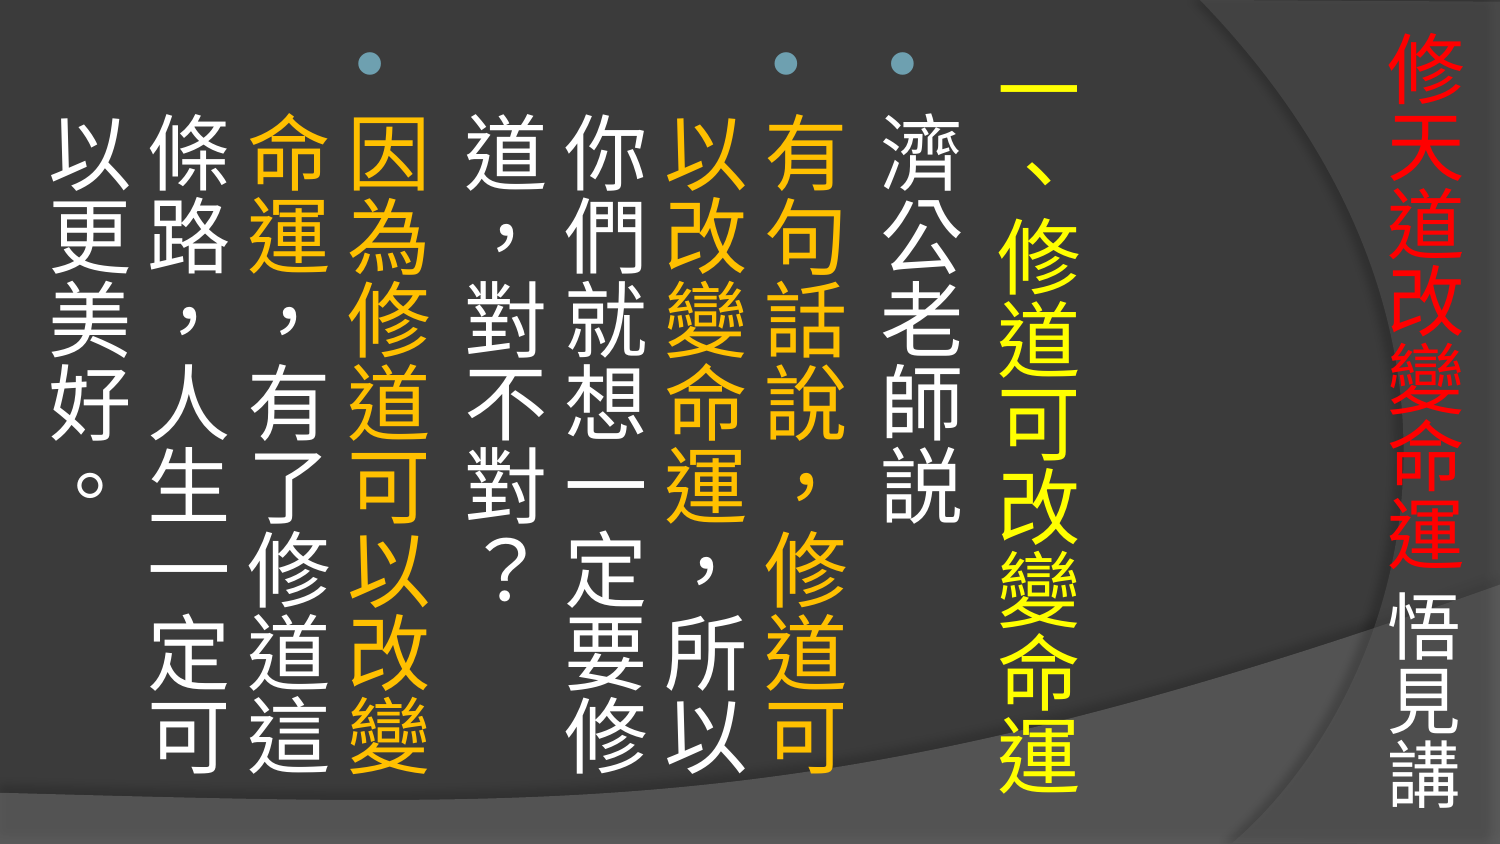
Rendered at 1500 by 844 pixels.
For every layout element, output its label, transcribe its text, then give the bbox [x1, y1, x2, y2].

title 修天道改變命運 悟見講 [1364, 21, 1483, 820]
list 一、修道可改變命運 濟公老師説 有句話說，修道可以改變命運，所以你們就想一定要修道，對不對？ 因為修道可以改變命運，有了修道這條路，人生一定可以更美好。 [29, 27, 1365, 820]
